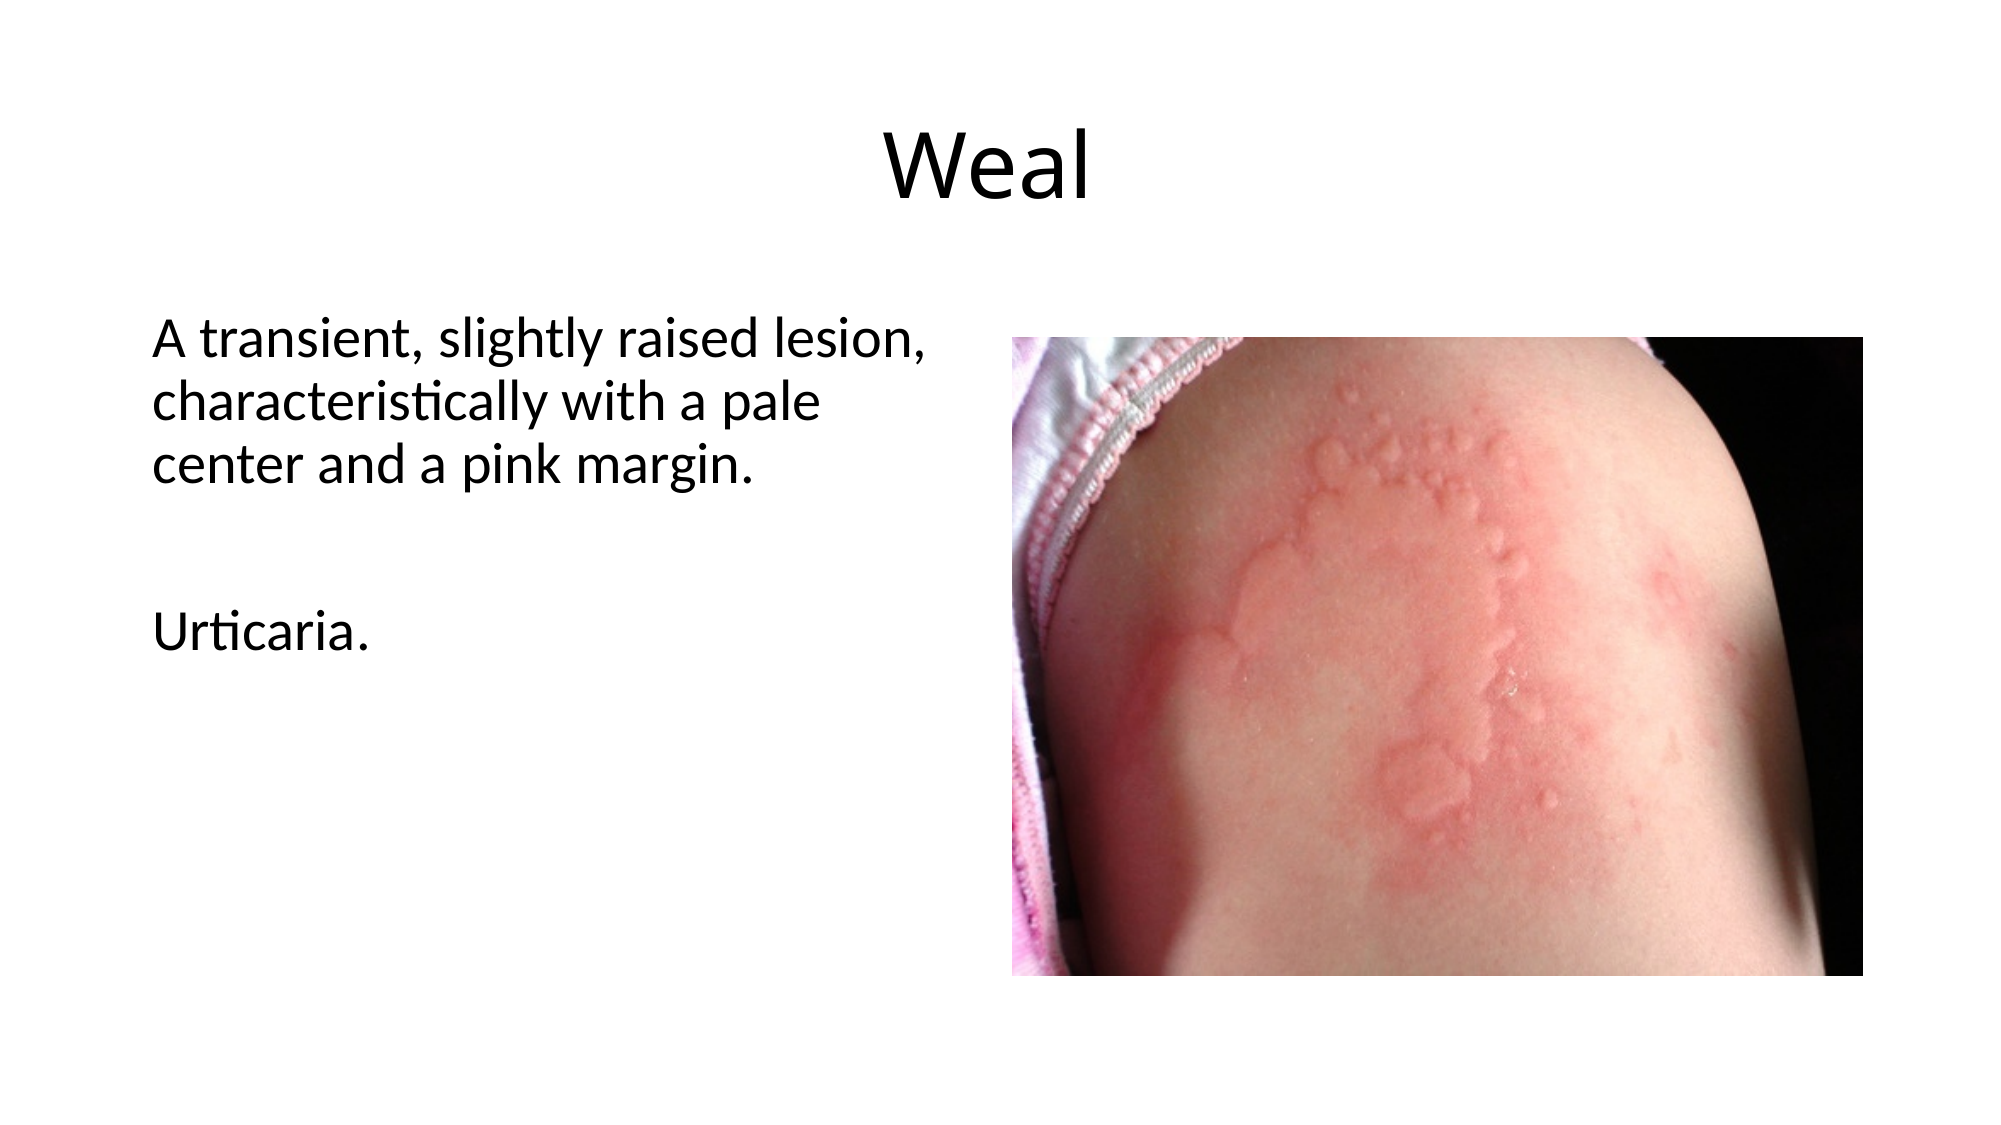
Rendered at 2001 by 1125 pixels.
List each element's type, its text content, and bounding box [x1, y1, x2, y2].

title Weal [137, 59, 1863, 278]
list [1012, 337, 1863, 976]
list A transient, slightly raised lesion, characteristically with a pale center and a pink margin. Urticaria. [137, 299, 988, 1014]
